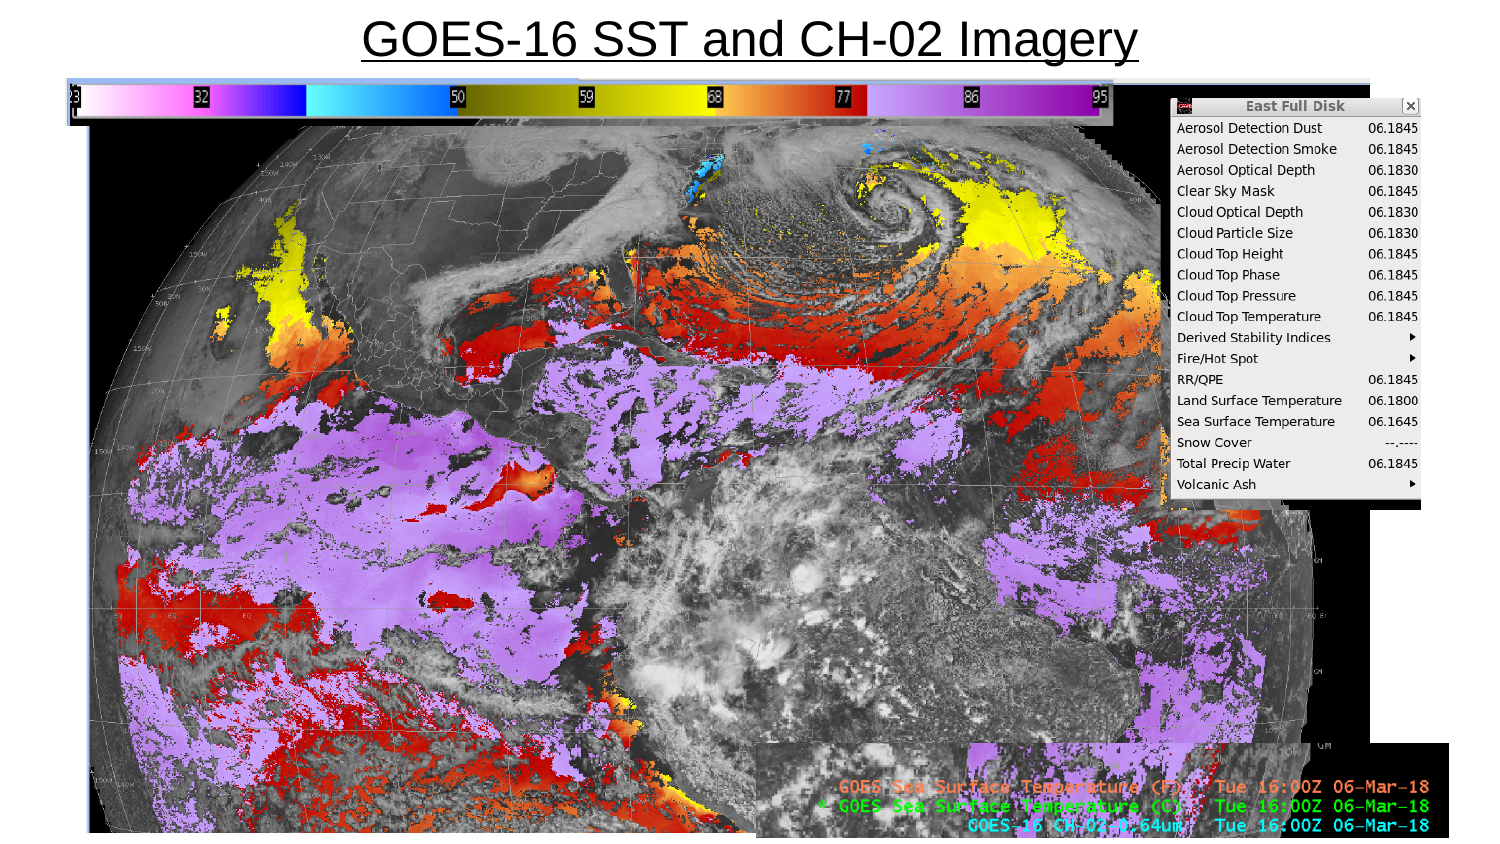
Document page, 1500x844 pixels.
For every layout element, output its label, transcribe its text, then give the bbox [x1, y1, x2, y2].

title GOES-16 SST and CH-02 Imagery [51, 0, 1449, 82]
picture [47, 78, 1450, 844]
